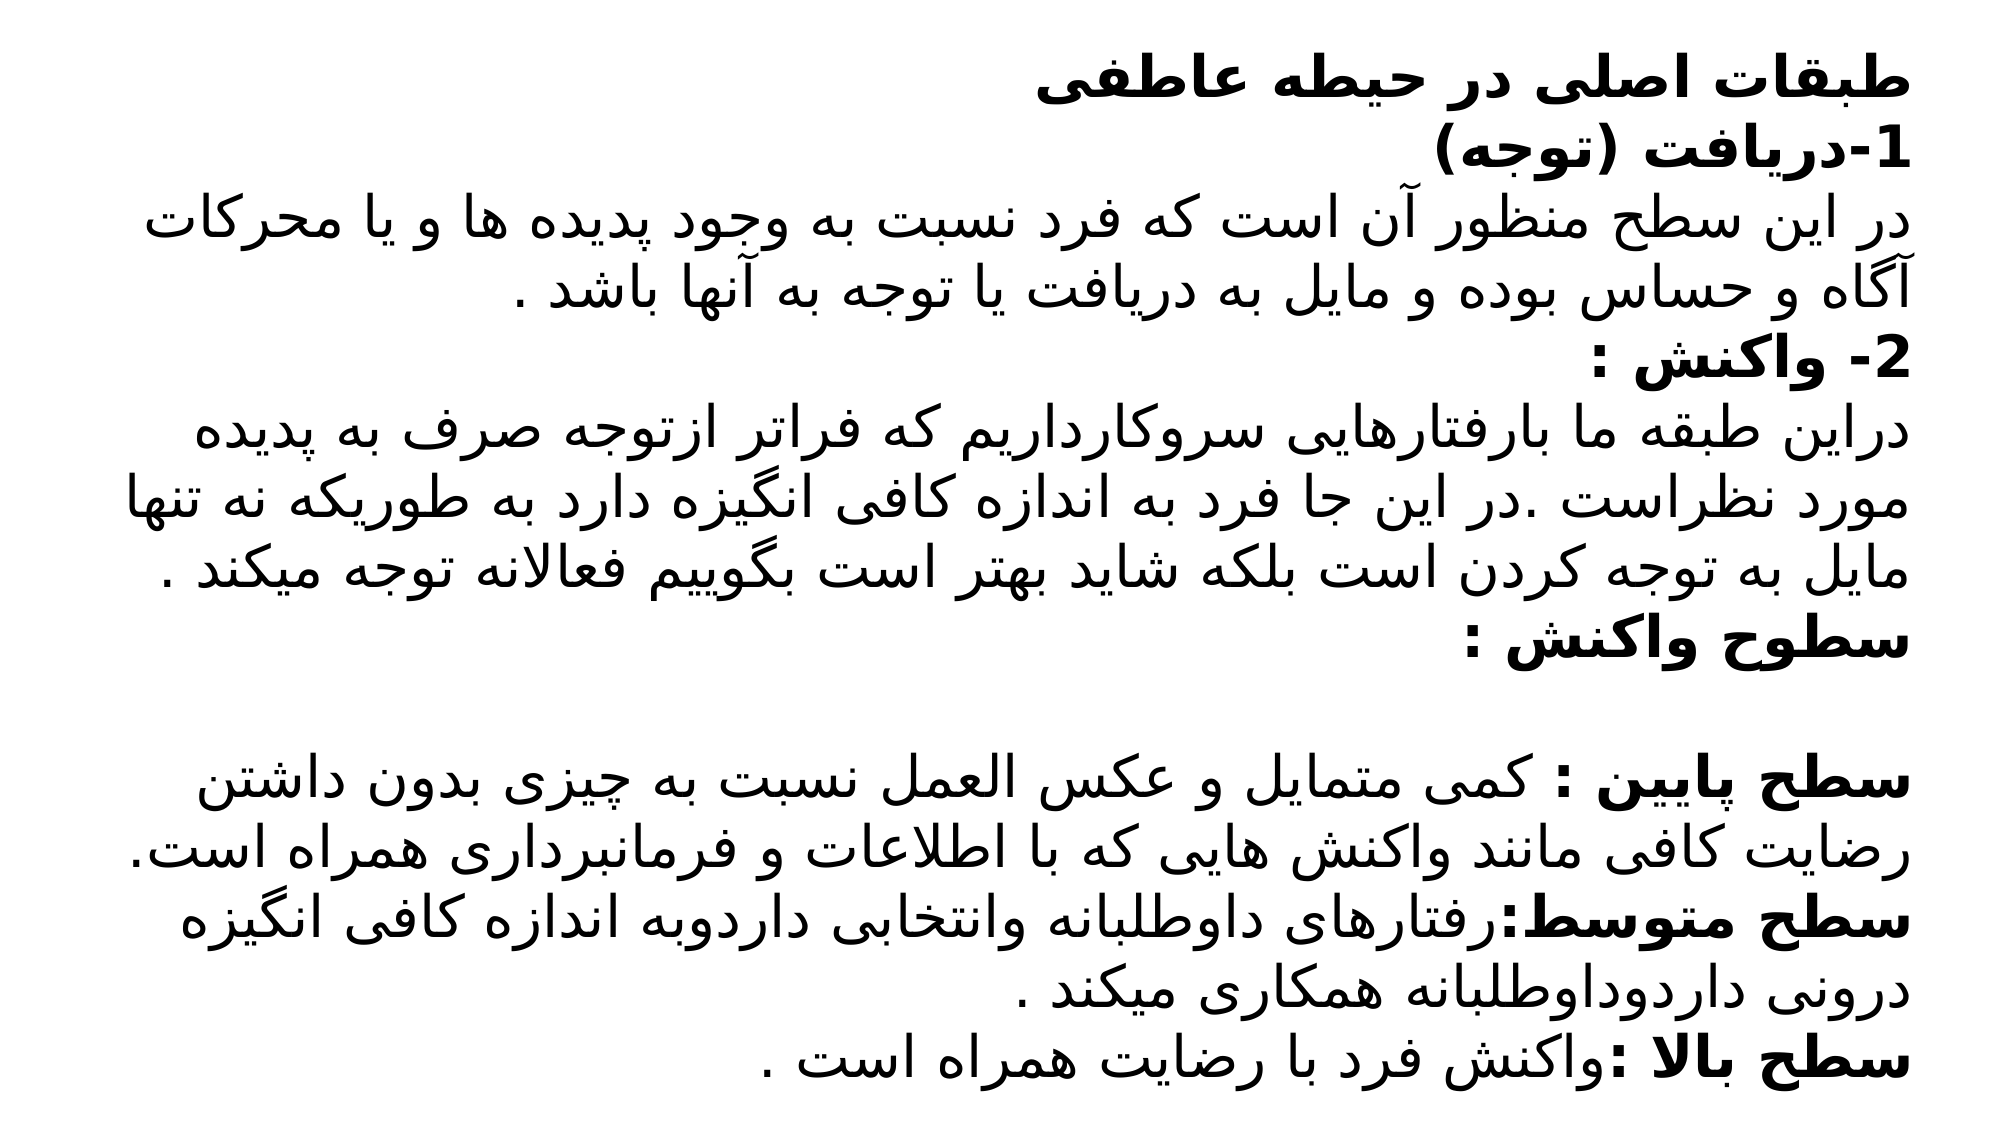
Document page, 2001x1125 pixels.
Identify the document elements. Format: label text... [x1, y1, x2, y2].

text_box طبقات اصلی در حیطه عاطفی 1-دریافت (توجه) در این سطح منظور آن است که فرد نسبت به وجود پدیده ها و یا محرکات آگاه و حساس بوده و مایل به دریافت یا توجه به آنها باشد . 2- واکنش : دراین طبقه ما بارفتارهایی سروکارداریم که فراتر ازتوجه صرف به پدیده مورد نظراست .در این جا فرد به اندازه کافی انگیزه دارد به طوریکه نه تنها مایل به توجه کردن است بلکه شاید بهتر است بگوییم فعالانه توجه میکند . سطوح واکنش : سطح پایین : کمی متمایل و عکس العمل نسبت به چیزی بدون داشتن رضایت کافی مانند واکنش هایی که با اطلاعات و فرمانبرداری همراه است. سطح متوسط:رفتارهای داوطلبانه وانتخابی داردوبه اندازه کافی انگیزه درونی داردوداوطلبانه همکاری میکند . سطح بالا :واکنش فرد با رضایت همراه است . [53, 31, 1929, 1125]
